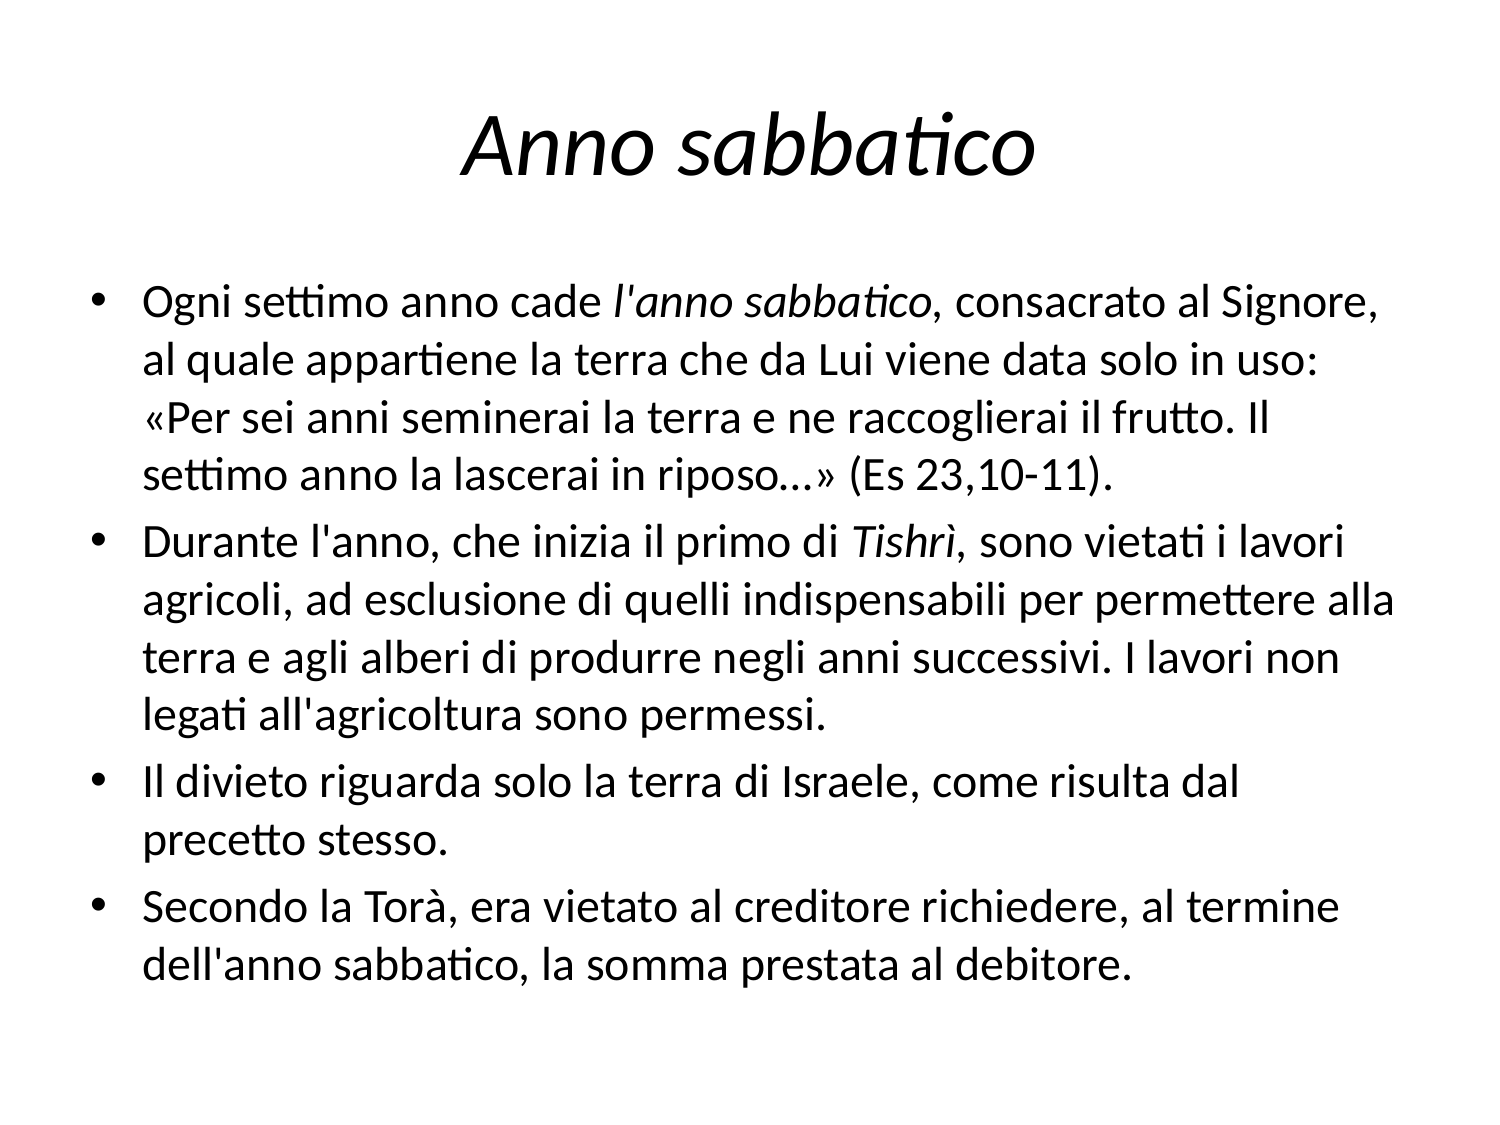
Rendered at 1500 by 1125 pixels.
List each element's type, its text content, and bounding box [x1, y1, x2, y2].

list Ogni settimo anno cade l'anno sabbatico, consacrato al Signore, al quale appartiene la terra che da Lui viene data solo in uso: «Per sei anni seminerai la terra e ne raccoglierai il frutto. Il settimo anno la lascerai in riposo…» (Es 23,10-11). Durante l'anno, che inizia il primo di Tishrì, sono vietati i lavori agricoli, ad esclusione di quelli indispensabili per permettere alla terra e agli alberi di produrre negli anni successivi. I lavori non legati all'agricoltura sono permessi. Il divieto riguarda solo la terra di Israele, come risulta dal precetto stesso. Secondo la Torà, era vietato al creditore richiedere, al termine dell'anno sabbatico, la somma prestata al debitore. [75, 262, 1425, 1005]
title Anno sabbatico [75, 45, 1425, 233]
